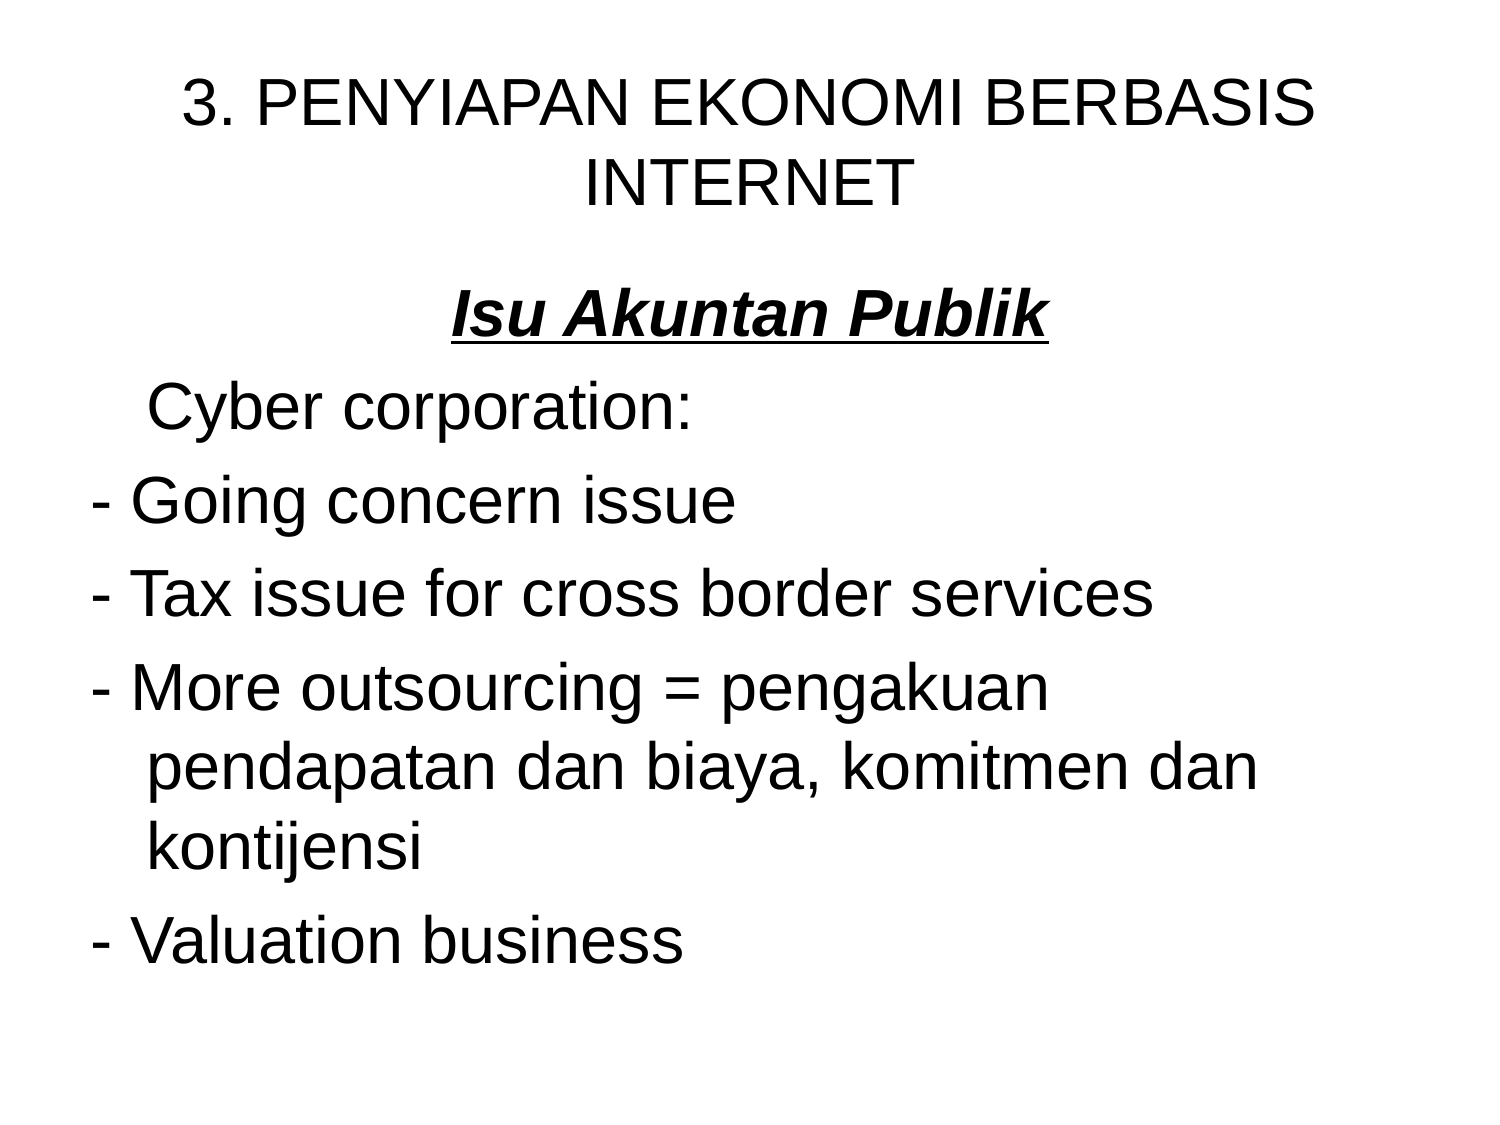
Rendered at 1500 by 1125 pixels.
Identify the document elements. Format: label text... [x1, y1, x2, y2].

title 3. PENYIAPAN EKONOMI BERBASIS INTERNET [74, 44, 1426, 233]
list Isu Akuntan Publik Cyber corporation: - Going concern issue - Tax issue for cross border services - More outsourcing = pengakuan pendapatan dan biaya, komitmen dan kontijensi - Valuation business [74, 262, 1426, 1006]
